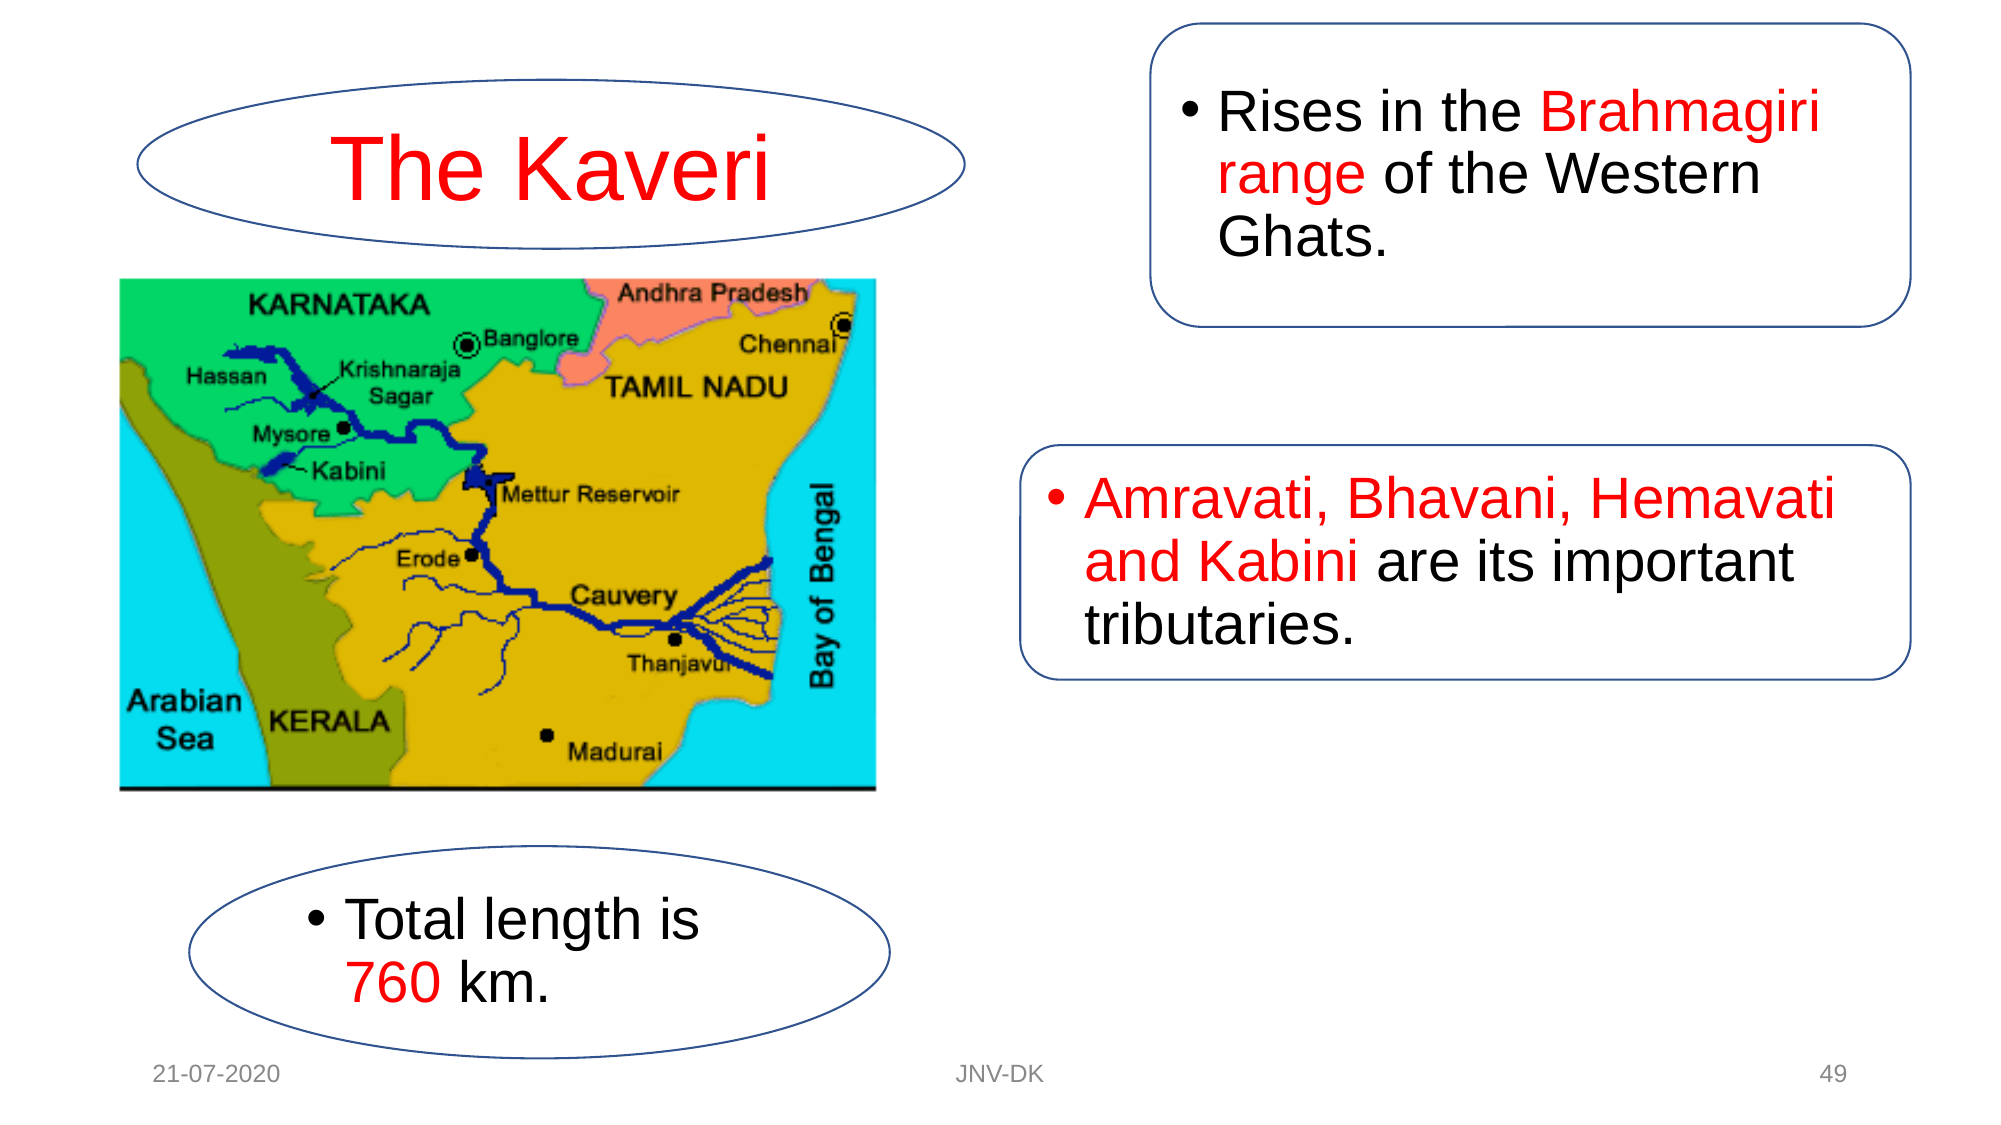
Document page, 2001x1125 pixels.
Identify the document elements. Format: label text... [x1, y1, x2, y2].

text_box The Kaveri [137, 79, 965, 249]
text_box Amravati, Bhavani, Hemavati and Kabini are its important tributaries. [1020, 445, 1911, 680]
slide_number 49 [1412, 1042, 1863, 1103]
text_box Total length is 760 km. [189, 846, 890, 1059]
text_box Rises in the Brahmagiri range of the Western Ghats. [1150, 23, 1911, 327]
footer JNV-DK [662, 1042, 1338, 1103]
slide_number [137, 1042, 588, 1103]
picture [118, 277, 880, 795]
